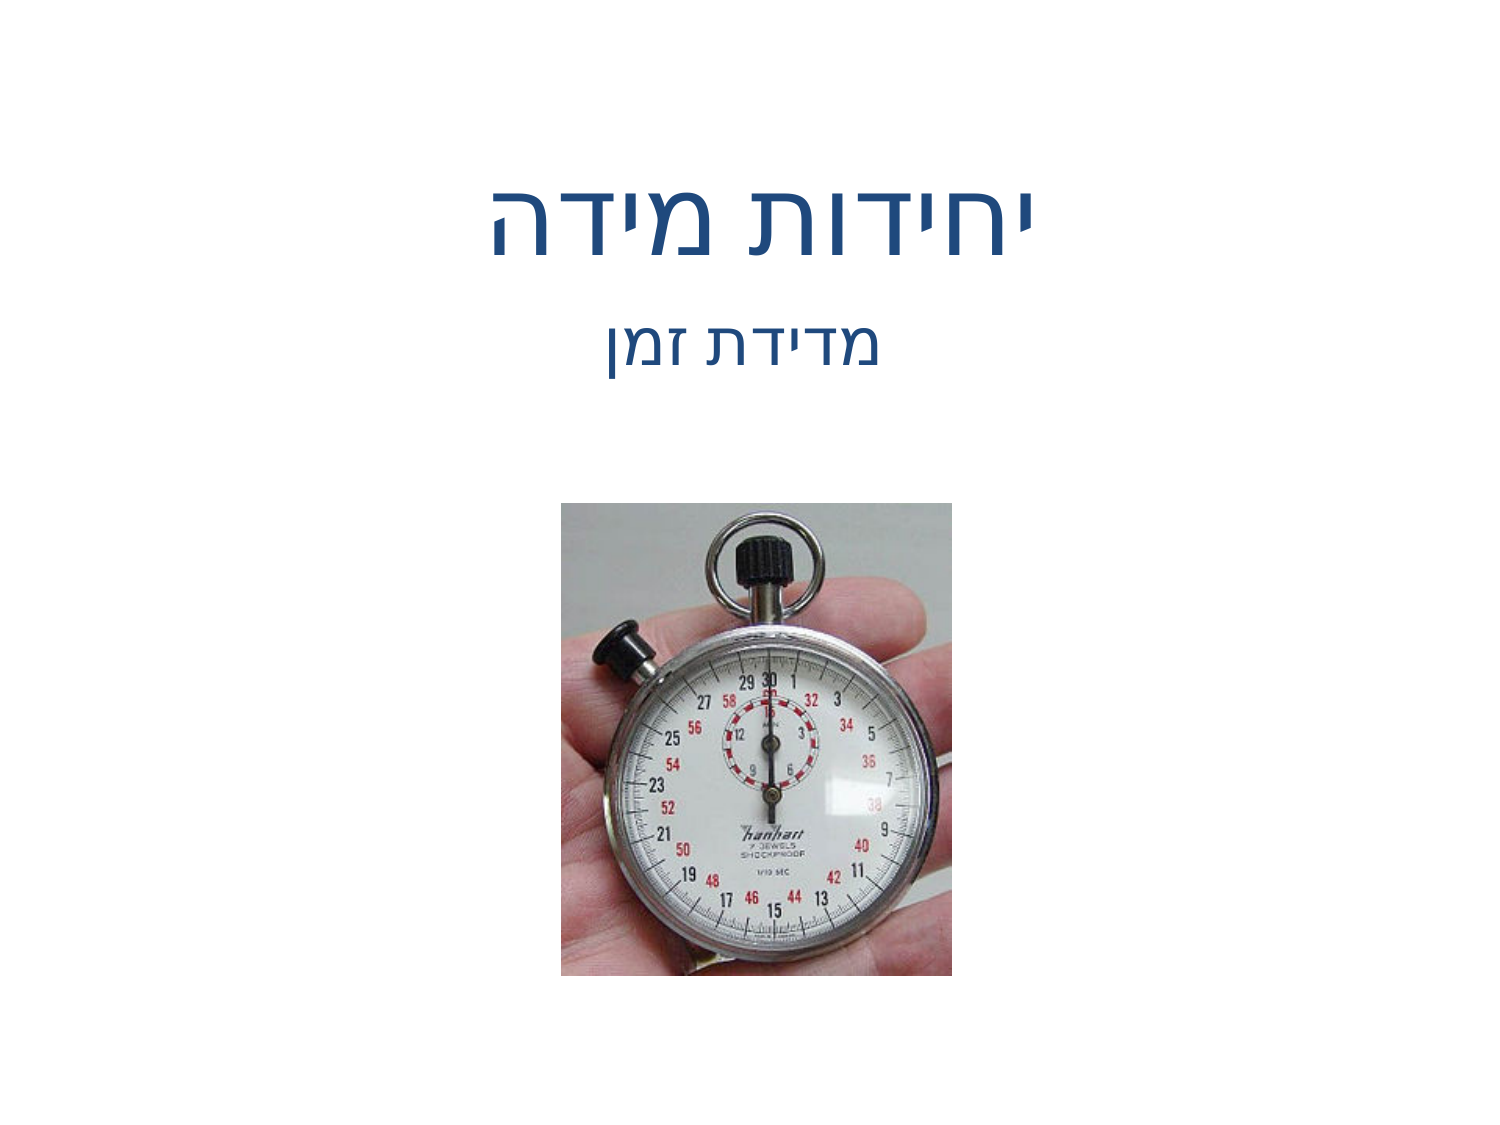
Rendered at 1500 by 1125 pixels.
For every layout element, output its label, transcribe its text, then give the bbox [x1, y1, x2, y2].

picture [560, 503, 952, 976]
title יחידות מידה [123, 90, 1399, 332]
subtitle מדידת זמן [218, 290, 1269, 579]
